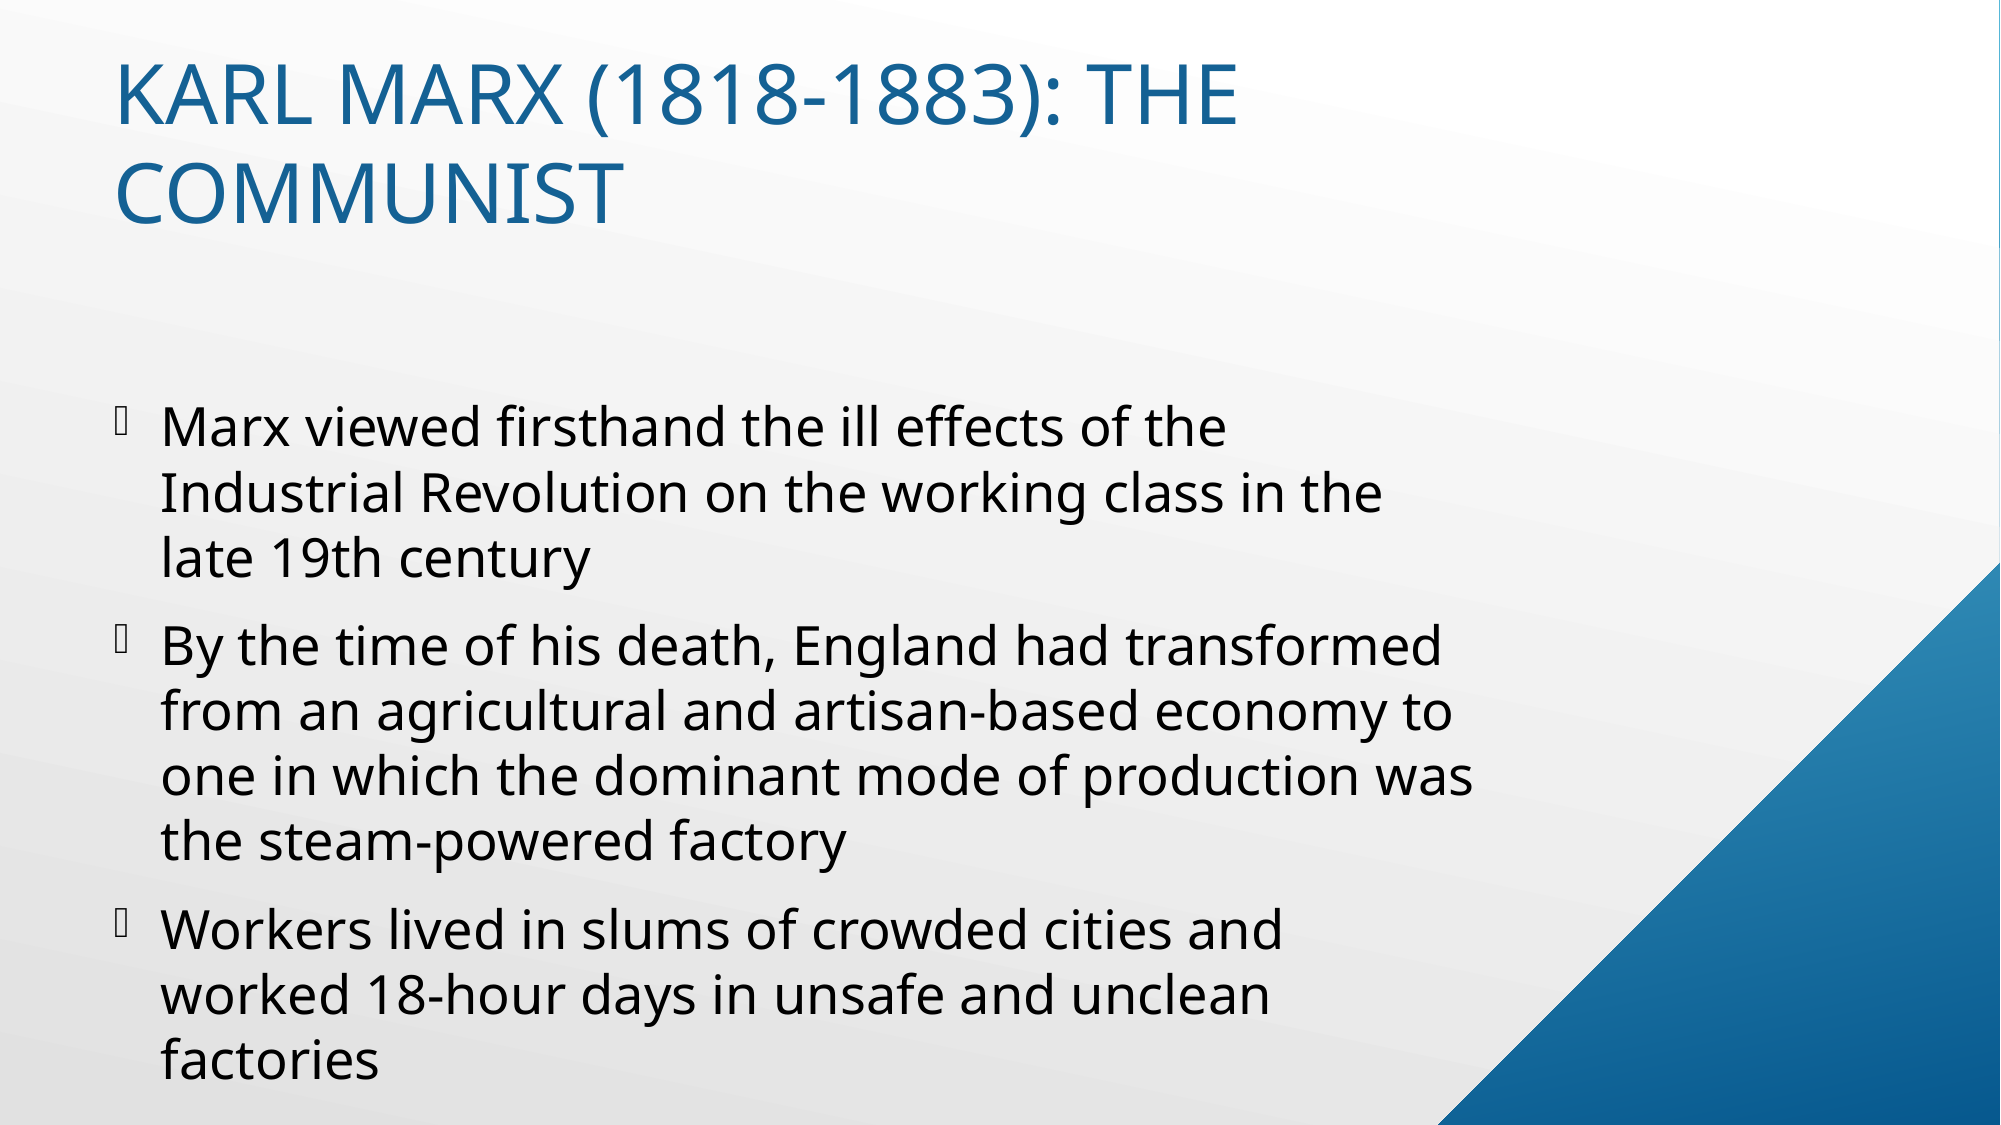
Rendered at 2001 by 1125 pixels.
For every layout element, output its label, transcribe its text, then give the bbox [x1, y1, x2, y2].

text_box [0, 0, 2000, 1125]
title Karl marx (1818-1883): The communist [98, 17, 1499, 265]
text_box [1499, 565, 2000, 1125]
list Marx viewed firsthand the ill effects of the Industrial Revolution on the working class in the late 19th century By the time of his death, England had transformed from an agricultural and artisan-based economy to one in which the dominant mode of production was the steam-powered factory Workers lived in slums of crowded cities and worked 18-hour days in unsafe and unclean factories [98, 385, 1499, 1125]
